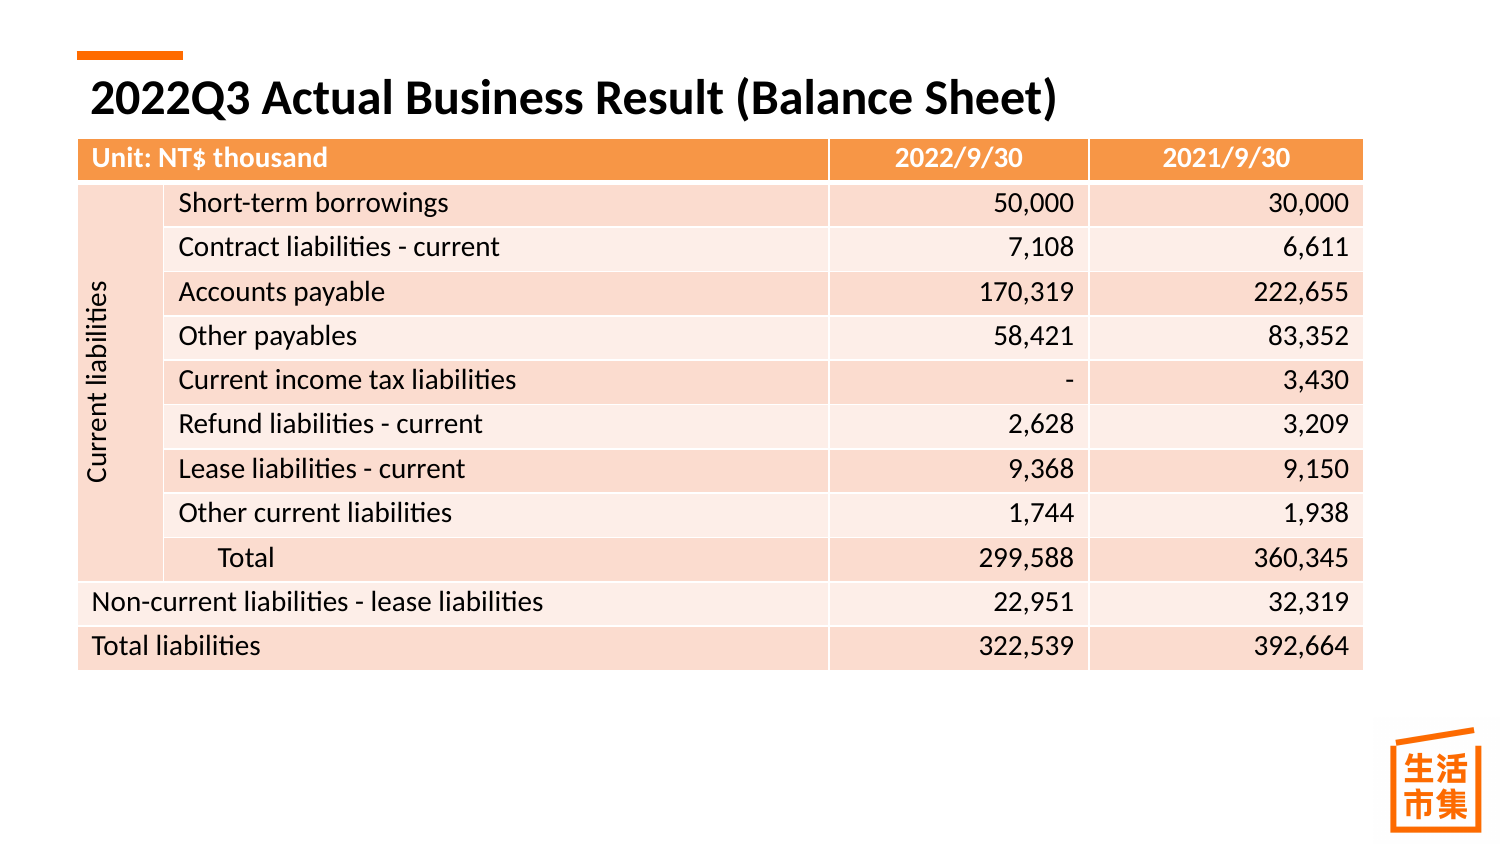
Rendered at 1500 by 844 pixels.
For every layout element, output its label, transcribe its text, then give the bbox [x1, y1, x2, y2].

table_cell 7,108 [830, 228, 1088, 271]
picture [1373, 717, 1500, 844]
table_cell 1,744 [830, 494, 1088, 537]
table_cell 3,430 [1090, 361, 1363, 404]
table_cell 299,588 [830, 538, 1088, 581]
table_cell Accounts payable [164, 272, 828, 315]
table_cell 1,938 [1090, 494, 1363, 537]
table_cell 170,319 [830, 272, 1088, 315]
table_cell - [830, 361, 1088, 404]
table_cell 9,368 [830, 450, 1088, 492]
table_cell 9,150 [1090, 450, 1363, 492]
table_cell 83,352 [1090, 317, 1363, 359]
table_cell Short-term borrowings [164, 185, 828, 226]
table_cell Total liabilities [78, 627, 828, 670]
table_cell 360,345 [1090, 538, 1363, 581]
table_cell 2,628 [830, 405, 1088, 448]
table_cell 3,209 [1090, 405, 1363, 448]
table_cell 6,611 [1090, 228, 1363, 271]
table_cell 58,421 [830, 317, 1088, 359]
table_header 2021/9/30 [1090, 139, 1363, 180]
table_header 2022/9/30 [830, 139, 1088, 180]
table_cell 32,319 [1090, 583, 1363, 625]
table_cell Current liabilities [78, 185, 163, 581]
table_cell 322,539 [830, 627, 1088, 670]
table_cell 22,951 [830, 583, 1088, 625]
table_cell Contract liabilities - current [164, 228, 828, 271]
table_cell Total [164, 538, 828, 581]
table_cell Other payables [164, 317, 828, 359]
table_cell 50,000 [830, 185, 1088, 226]
table_cell 222,655 [1090, 272, 1363, 315]
table_cell 30,000 [1090, 185, 1363, 226]
table_cell 392,664 [1090, 627, 1363, 670]
table_cell Other current liabilities [164, 494, 828, 537]
table_cell Refund liabilities - current [164, 405, 828, 448]
title 2022Q3 Actual Business Result (Balance Sheet) [75, 55, 1500, 151]
table_header Unit: NT$ thousand [78, 139, 828, 180]
table_cell Non-current liabilities - lease liabilities [78, 583, 828, 625]
table_cell Lease liabilities - current [164, 450, 828, 492]
table_cell Current income tax liabilities [164, 361, 828, 404]
